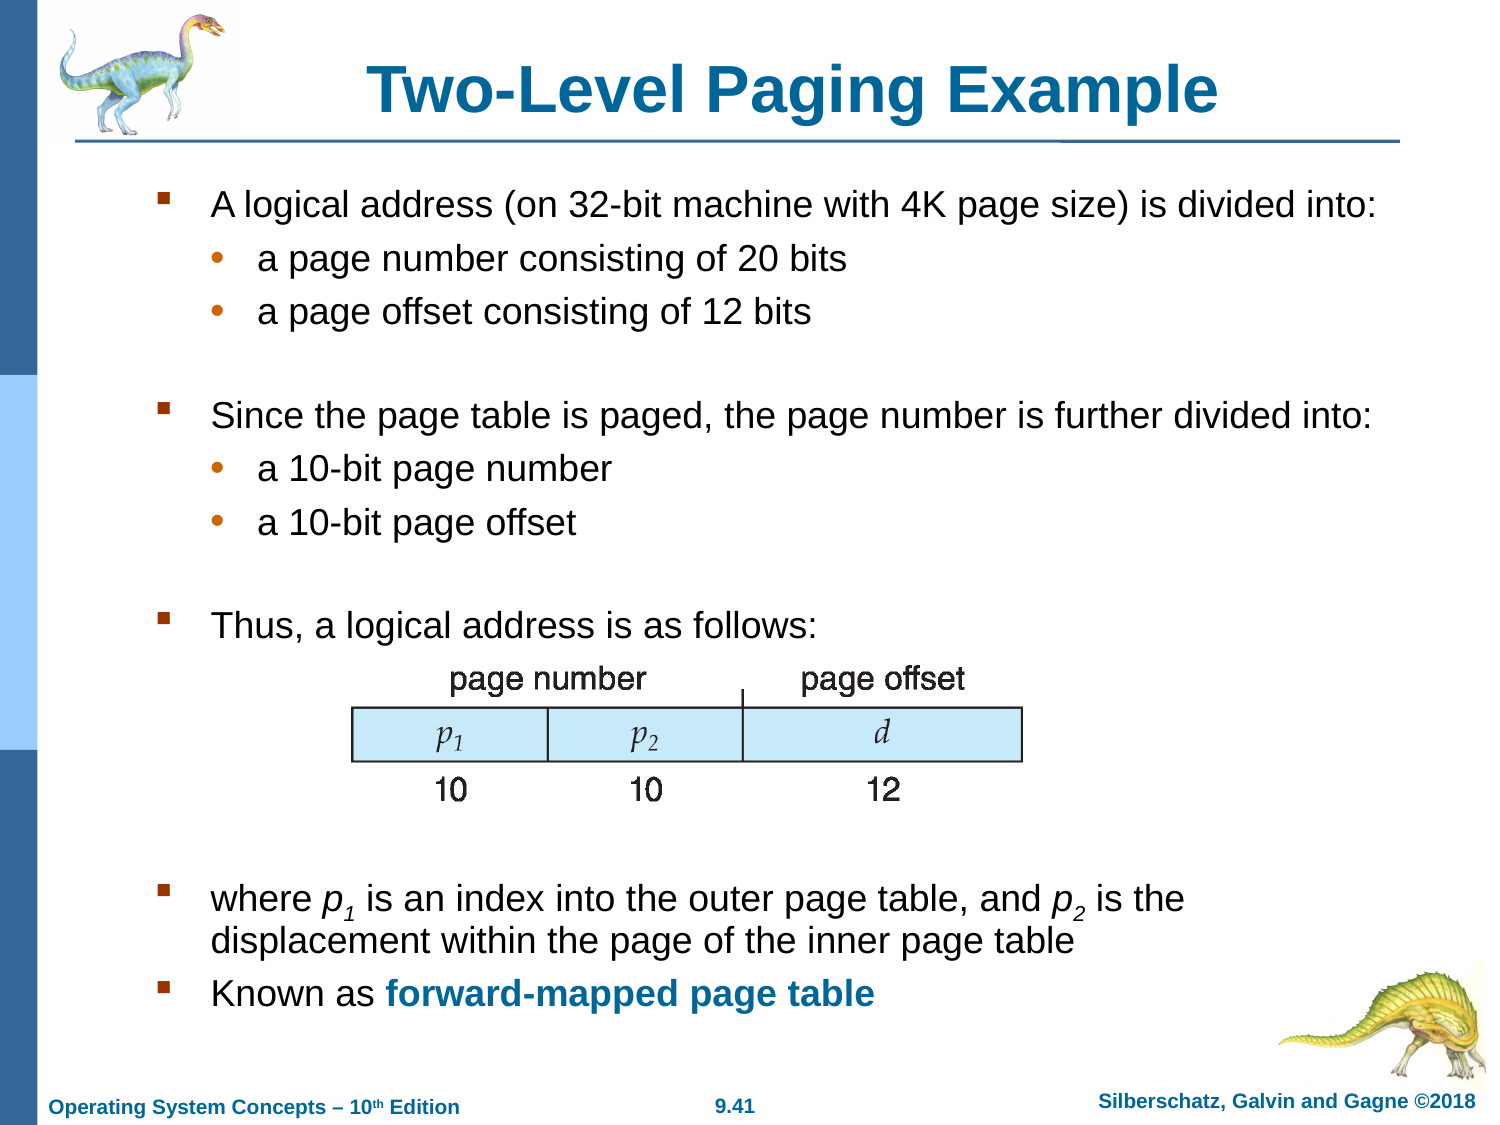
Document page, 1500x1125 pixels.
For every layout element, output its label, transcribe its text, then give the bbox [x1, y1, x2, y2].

picture [351, 661, 1023, 808]
list A logical address (on 32-bit machine with 4K page size) is divided into: a page number consisting of 20 bits a page offset consisting of 12 bits Since the page table is paged, the page number is further divided into: a 10-bit page number a 10-bit page offset Thus, a logical address is as follows: where p1 is an index into the outer page table, and p2 is the displacement within the page of the inner page table Known as forward-mapped page table [139, 178, 1399, 1023]
title Two-Level Paging Example [156, 38, 1431, 134]
picture [1275, 959, 1486, 1090]
picture [46, 0, 243, 149]
